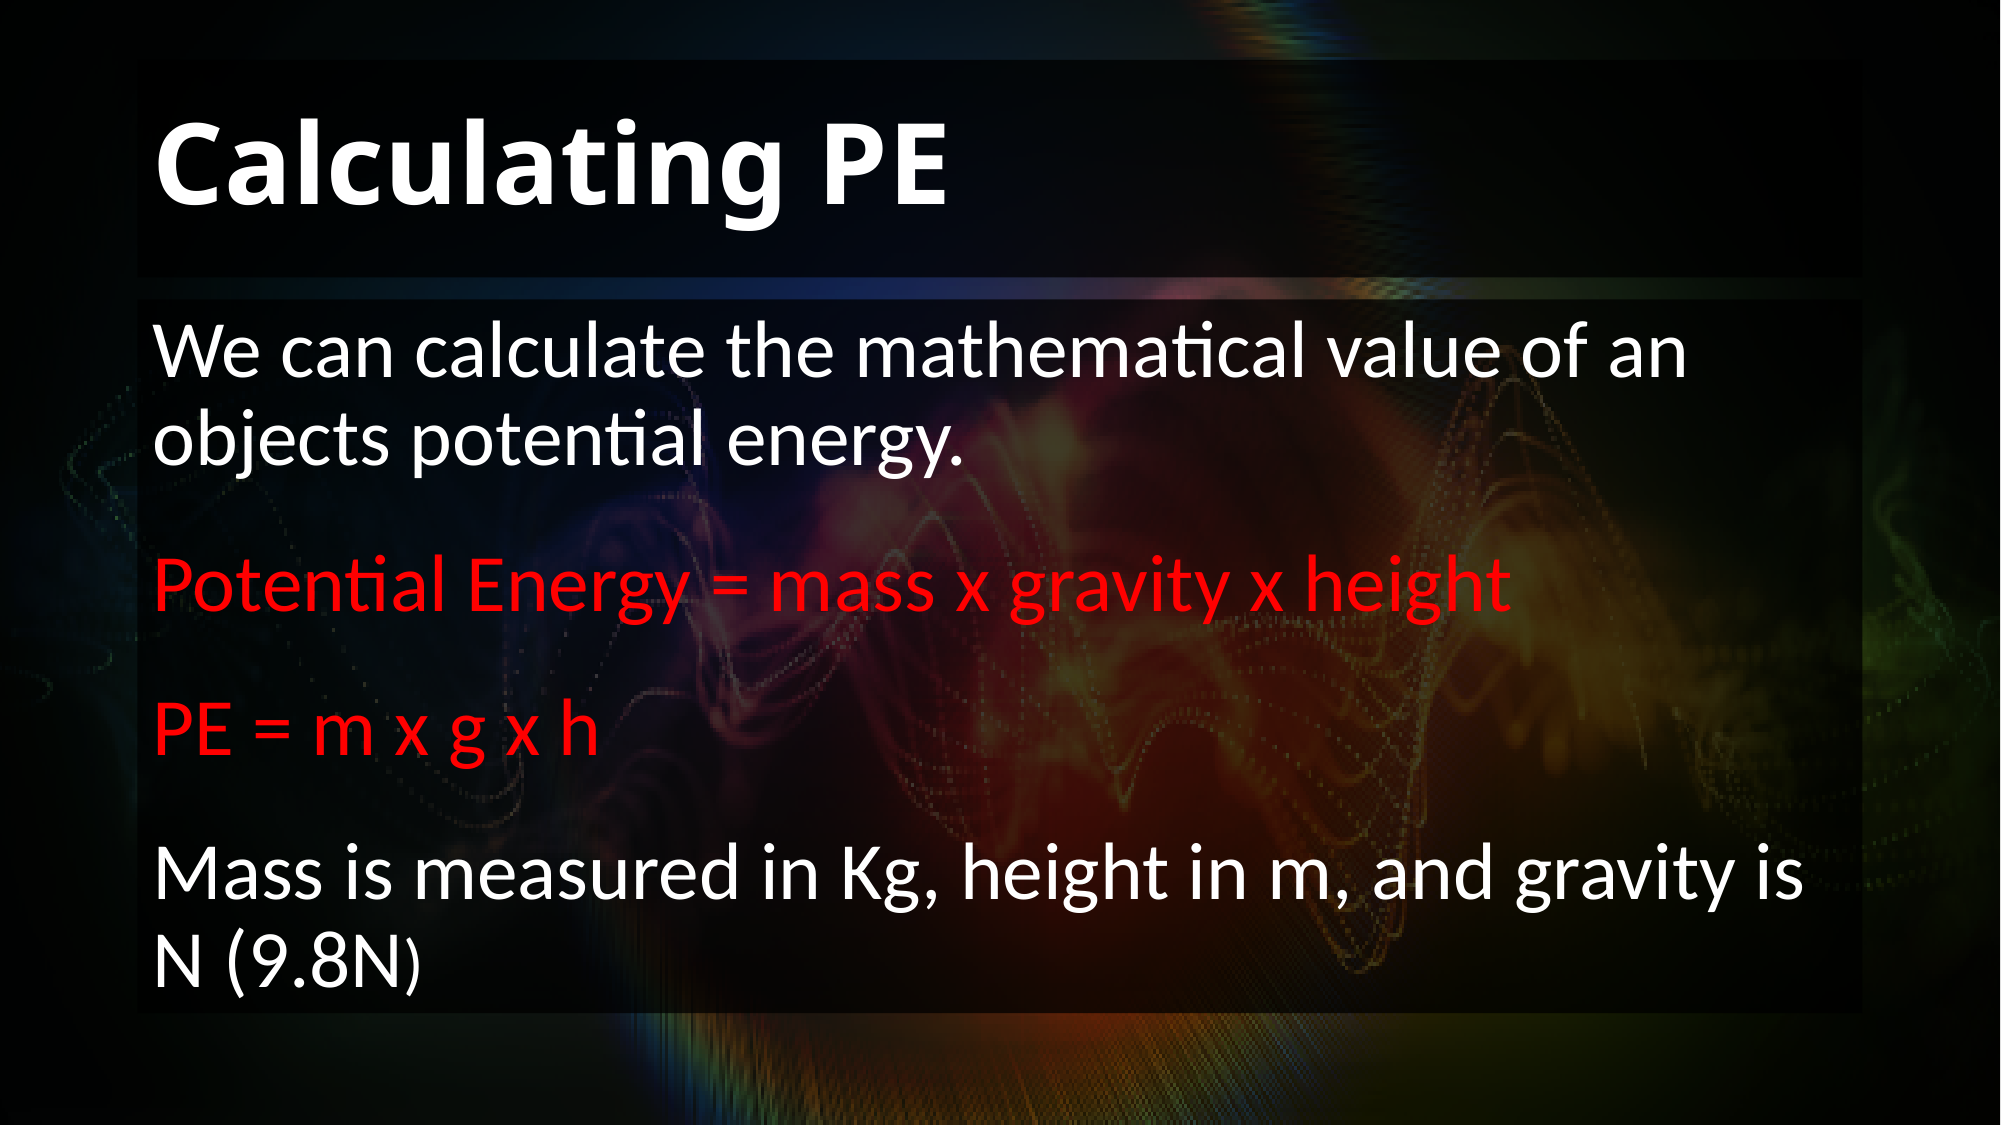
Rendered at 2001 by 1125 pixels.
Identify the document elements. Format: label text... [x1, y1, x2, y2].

title Calculating PE [137, 59, 1863, 278]
picture [0, 0, 2001, 1125]
list We can calculate the mathematical value of an objects potential energy. Potential Energy = mass x gravity x height PE = m x g x h Mass is measured in Kg, height in m, and gravity is N (9.8N) [137, 299, 1863, 1014]
